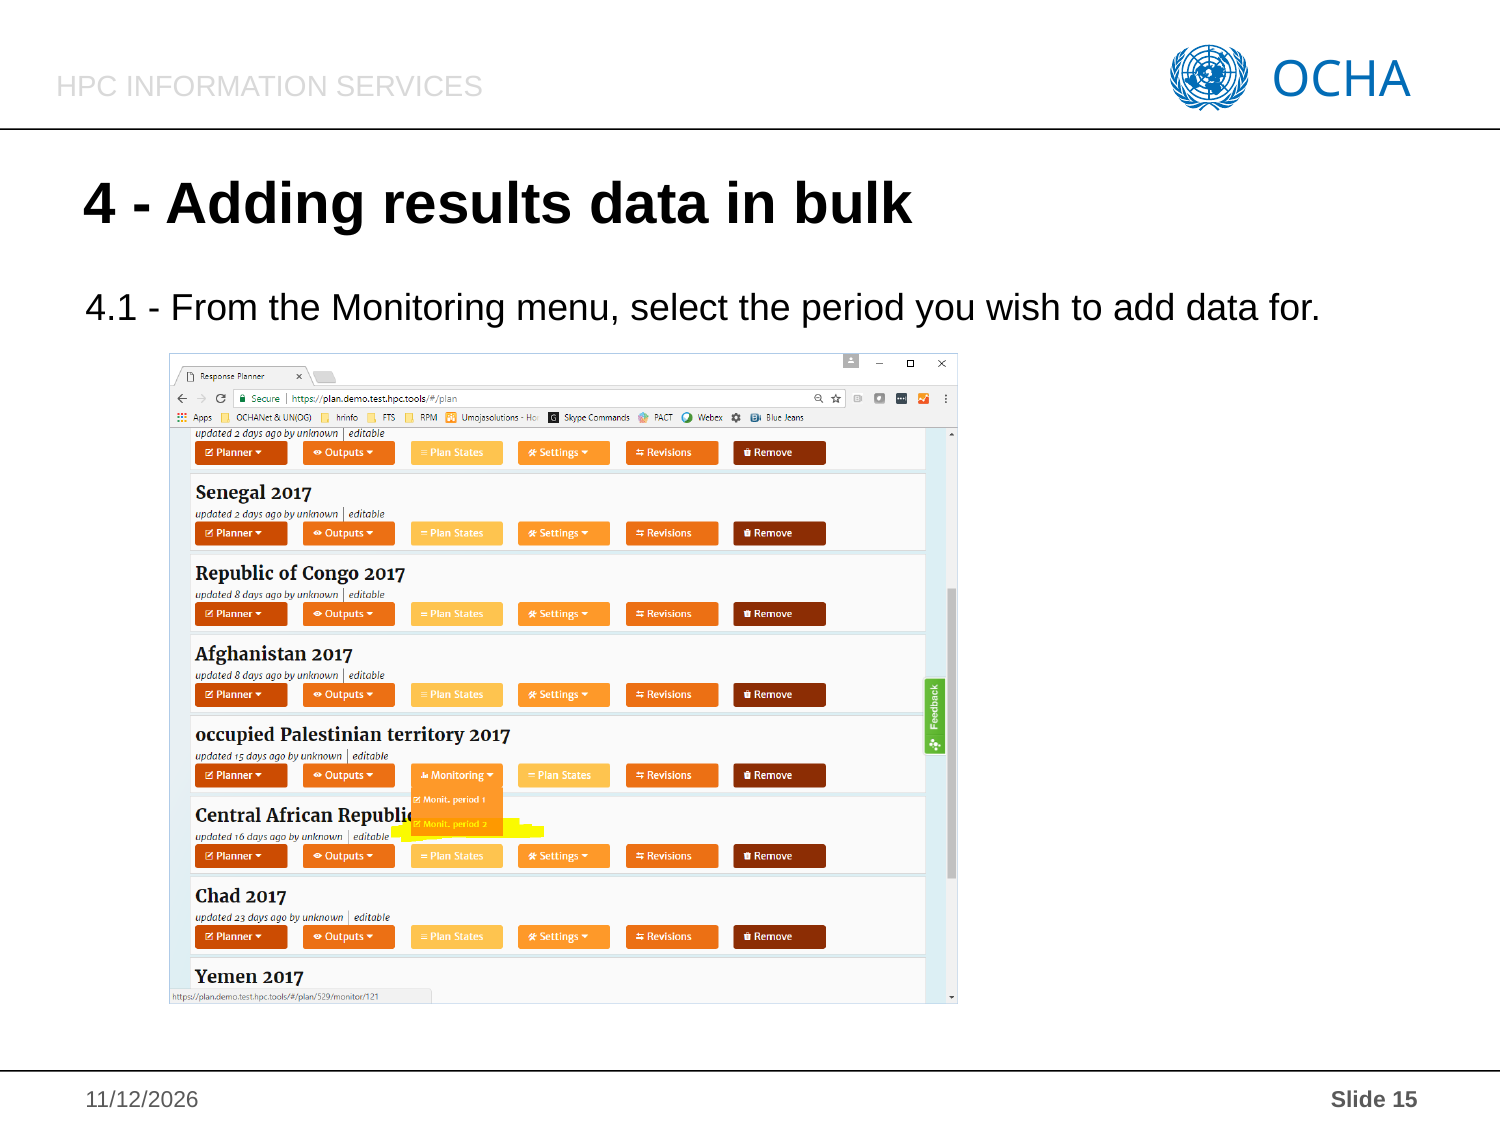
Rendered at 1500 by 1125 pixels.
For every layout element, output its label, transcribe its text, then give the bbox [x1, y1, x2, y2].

list 4.1 - From the Monitoring menu, select the period you wish to add data for. [70, 266, 1425, 618]
slide_number Slide 15 [1241, 1070, 1434, 1125]
title 4 - Adding results data in bulk [68, 157, 1419, 244]
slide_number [70, 1076, 284, 1121]
picture [168, 352, 959, 1004]
